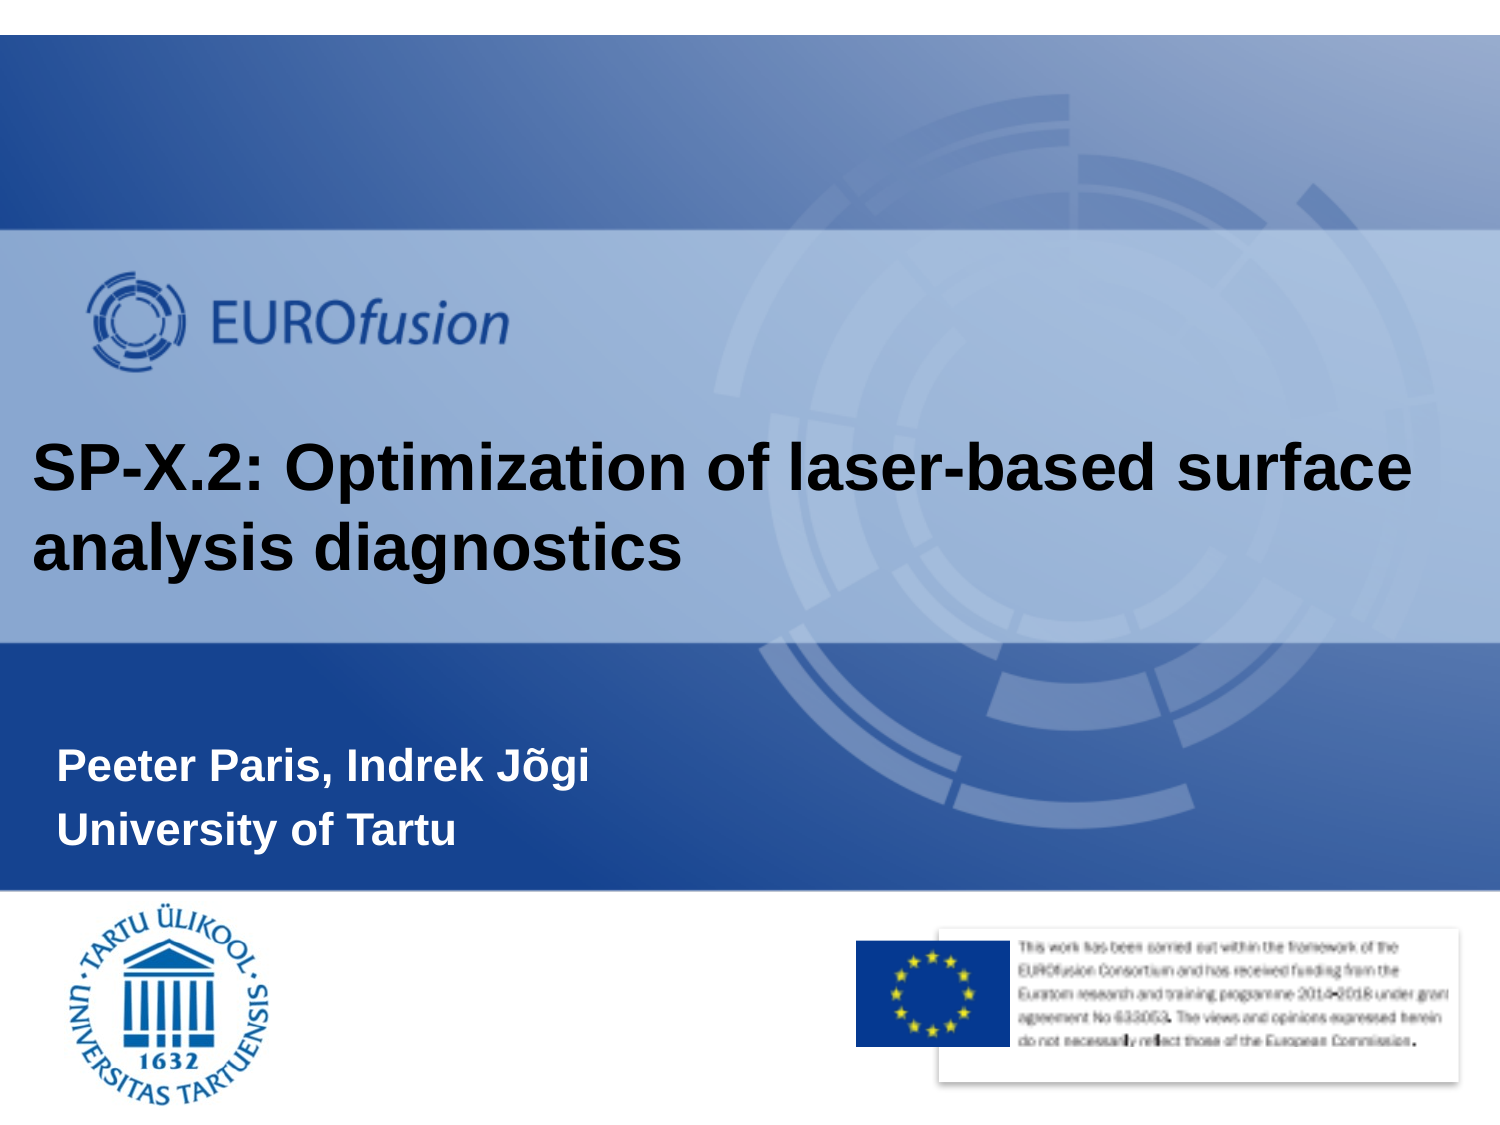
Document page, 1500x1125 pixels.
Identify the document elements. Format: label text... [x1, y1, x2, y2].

subtitle Peeter Paris, Indrek Jõgi University of Tartu [41, 727, 798, 882]
title SP-X.2: Optimization of laser-based surface analysis diagnostics [17, 385, 1500, 622]
picture [0, 35, 1500, 1111]
